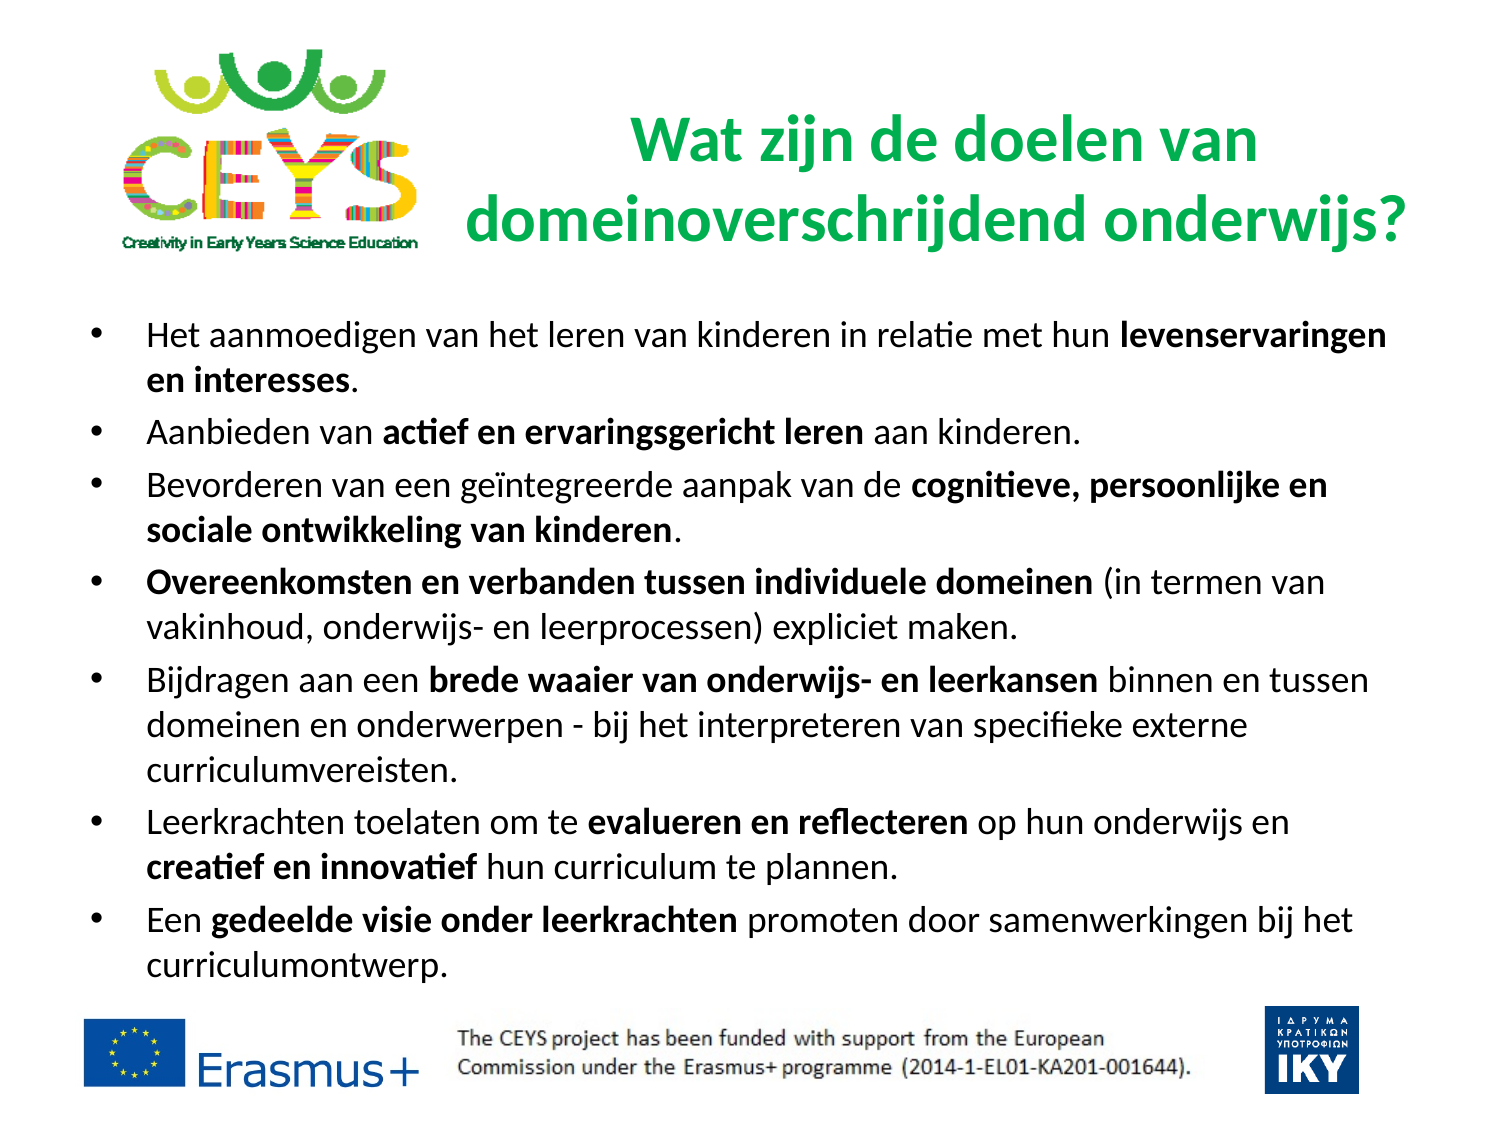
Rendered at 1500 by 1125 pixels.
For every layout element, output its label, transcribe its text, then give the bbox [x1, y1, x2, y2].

picture [1264, 1005, 1359, 1094]
picture [64, 999, 438, 1106]
picture [444, 1008, 1205, 1097]
list Het aanmoedigen van het leren van kinderen in relatie met hun levenservaringen en interesses. Aanbieden van actief en ervaringsgericht leren aan kinderen. Bevorderen van een geïntegreerde aanpak van de cognitieve, persoonlijke en sociale ontwikkeling van kinderen. Overeenkomsten en verbanden tussen individuele domeinen (in termen van vakinhoud, onderwijs- en leerprocessen) expliciet maken. Bijdragen aan een brede waaier van onderwijs- en leerkansen binnen en tussen domeinen en onderwerpen - bij het interpreteren van specifieke externe curriculumvereisten. Leerkrachten toelaten om te evalueren en reflecteren op hun onderwijs en creatief en innovatief hun curriculum te plannen. Een gedeelde visie onder leerkrachten promoten door samenwerkingen bij het curriculumontwerp. [75, 302, 1424, 1000]
title Wat zijn de doelen van domeinoverschrijdend onderwijs? [430, 66, 1459, 284]
